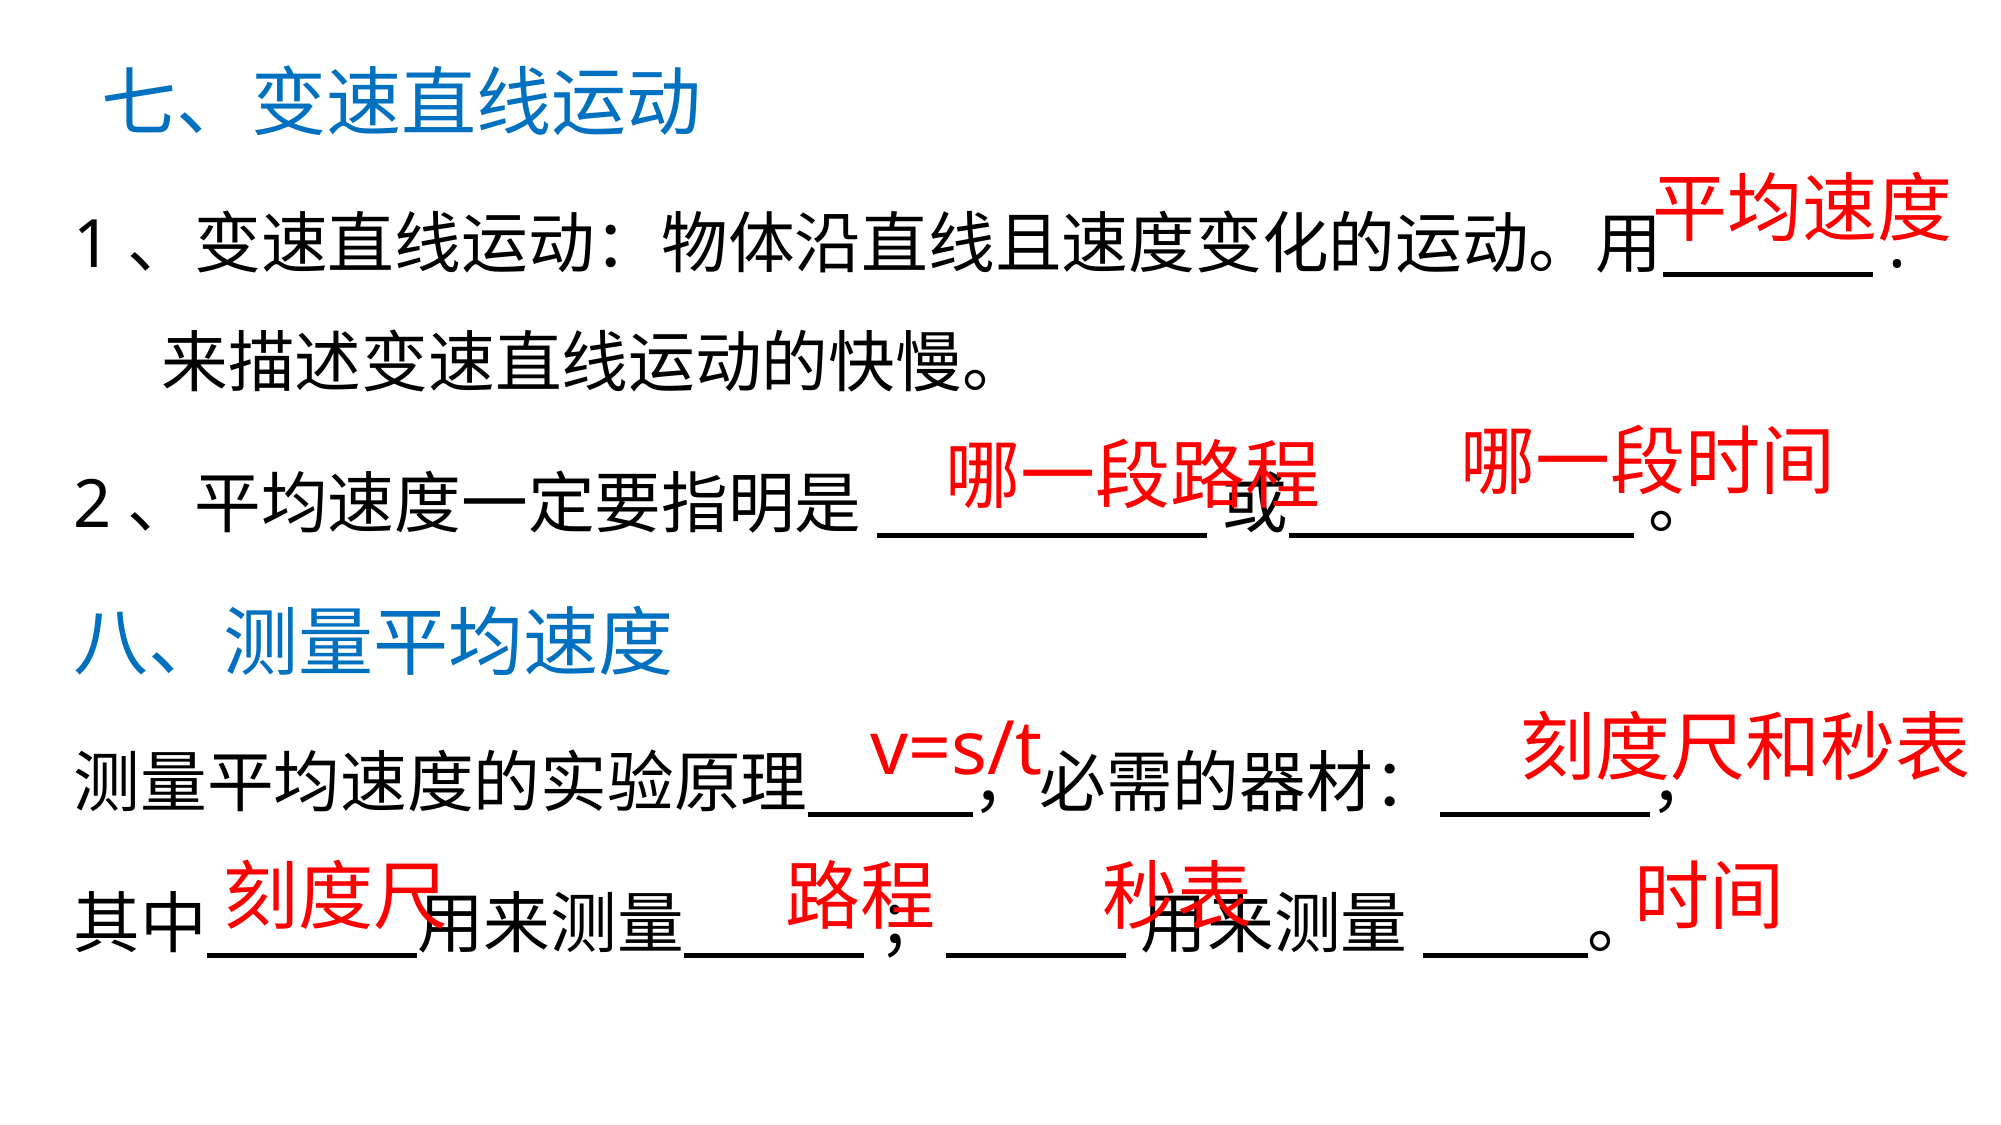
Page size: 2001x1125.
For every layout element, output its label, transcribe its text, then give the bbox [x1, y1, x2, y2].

text_box v=s/t [855, 692, 1058, 798]
text_box 刻度尺和秒表 [1505, 692, 1985, 798]
text_box 平均速度 [1637, 152, 1968, 258]
text_box 哪一段路程 [930, 420, 1336, 526]
list 1、变速直线运动：物体沿直线且速度变化的运动。用 . 来描述变速直线运动的快慢。 2、平均速度一定要指明是 或 。 [58, 152, 1942, 601]
text_box 哪一段时间 [1445, 406, 1851, 512]
text_box 刻度尺 [209, 840, 464, 946]
text_box 测量平均速度的实验原理 ，必需的器材： ， 其中 用来测量 ； 用来测量 。 [58, 692, 1944, 1014]
text_box 八、测量平均速度 [58, 586, 945, 692]
text_box 时间 [1619, 840, 1800, 946]
text_box 七、变速直线运动 [86, 46, 973, 152]
text_box 路程 [770, 840, 951, 946]
text_box 秒表 [1087, 840, 1267, 946]
